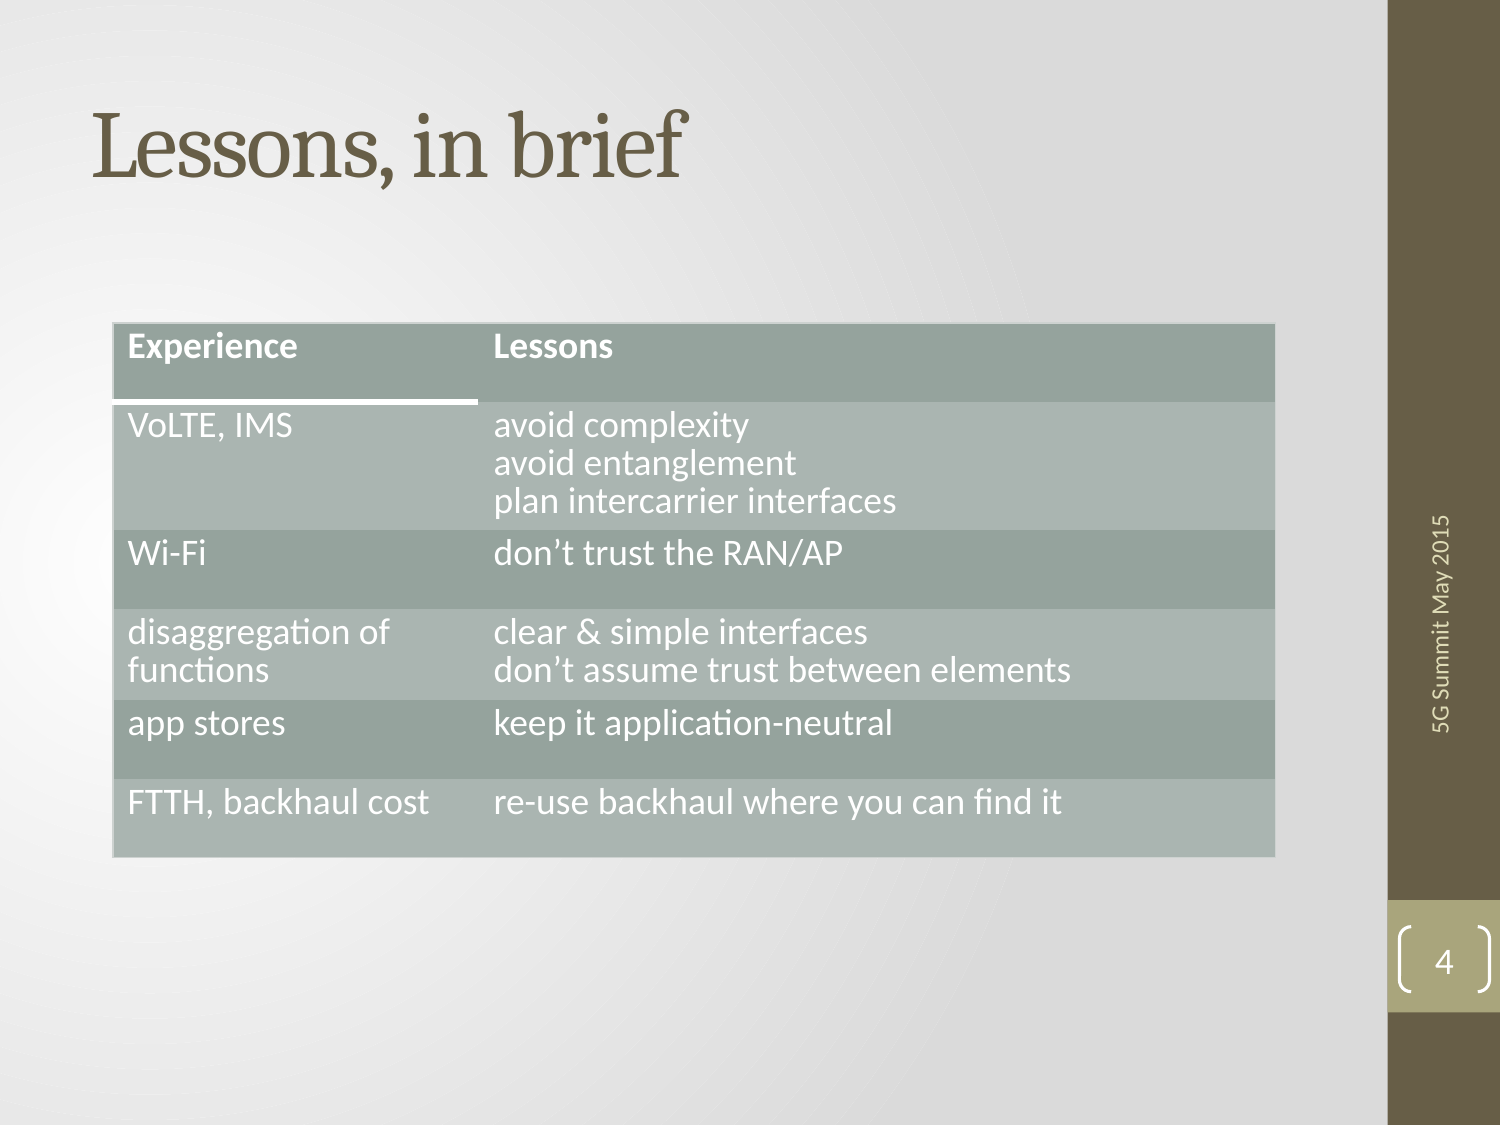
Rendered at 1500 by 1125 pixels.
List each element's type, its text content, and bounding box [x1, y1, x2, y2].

table_cell FTTH, backhaul cost [114, 779, 478, 857]
table_cell disaggregation of functions [114, 609, 478, 700]
table_cell clear & simple interfaces don’t assume trust between elements [478, 609, 1275, 700]
table_cell re-use backhaul where you can find it [478, 779, 1275, 857]
table_header Lessons [478, 324, 1275, 402]
slide_number 4 [1397, 925, 1492, 994]
table_cell avoid complexity avoid entanglement plan intercarrier interfaces [478, 402, 1275, 530]
title Lessons, in brief [75, 45, 1325, 233]
table_cell VoLTE, IMS [114, 405, 478, 530]
footer 5G Summit May 2015 [1408, 500, 1469, 889]
table_cell app stores [114, 700, 478, 779]
table_cell don’t trust the RAN/AP [478, 530, 1275, 609]
table_cell keep it application-neutral [478, 700, 1275, 779]
table_header Experience [114, 324, 478, 399]
table_cell Wi-Fi [114, 530, 478, 609]
